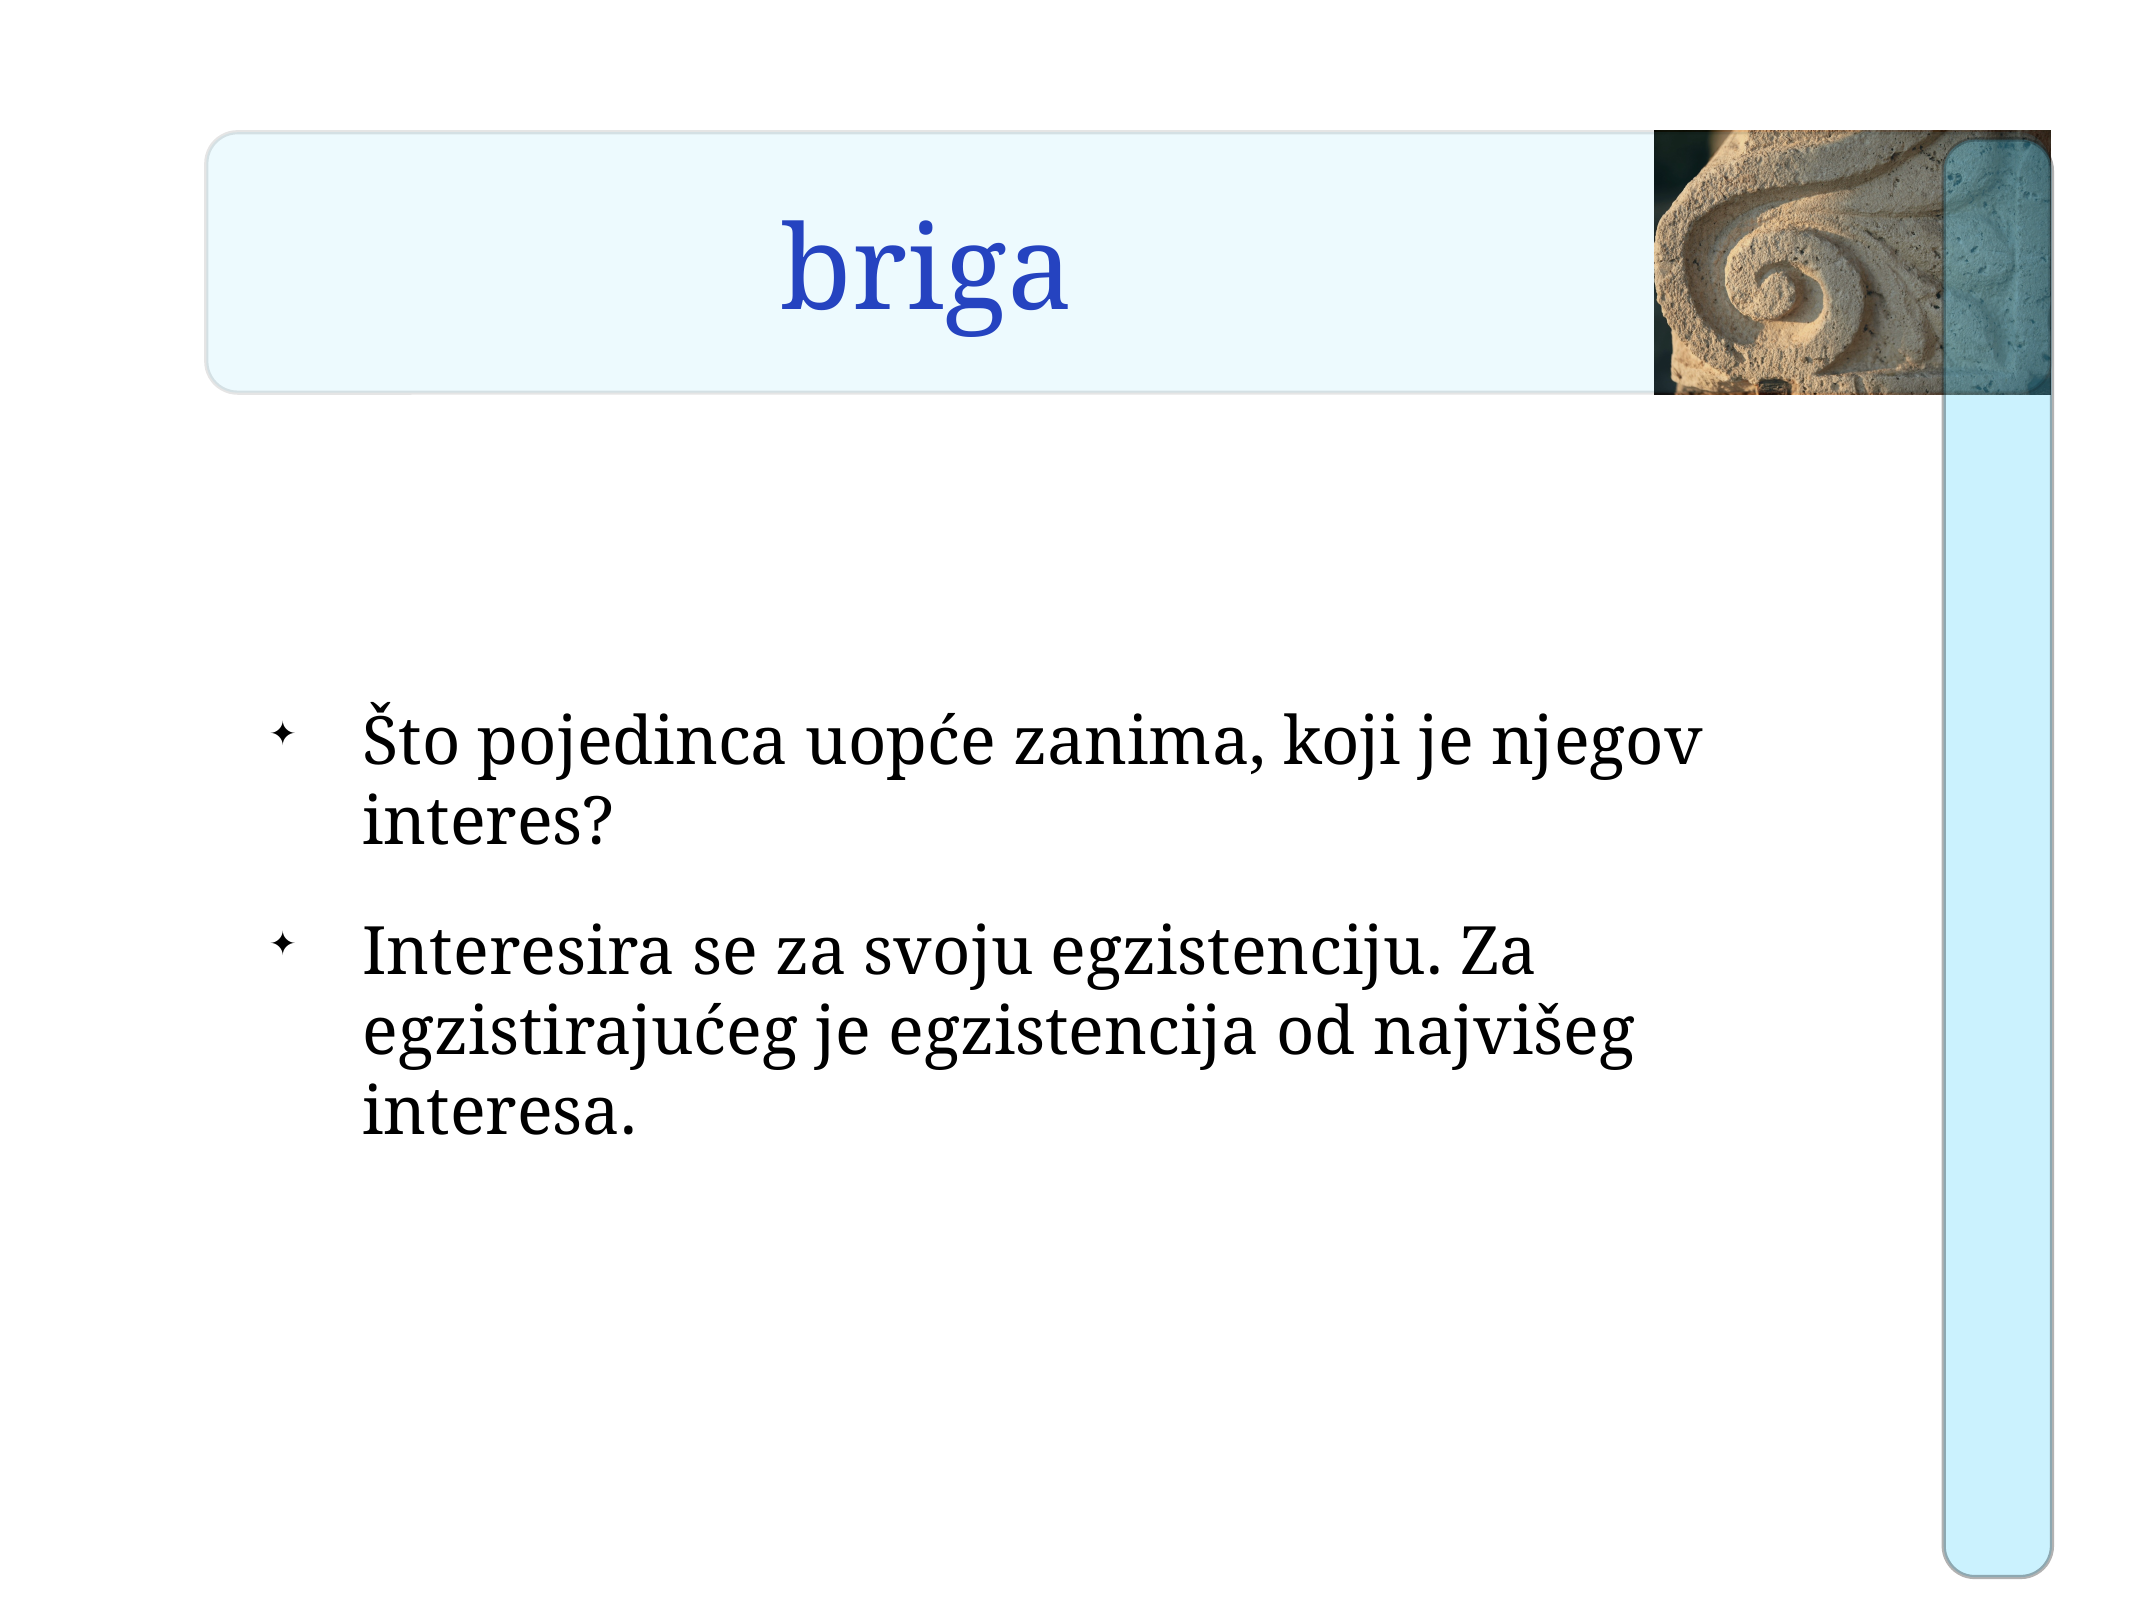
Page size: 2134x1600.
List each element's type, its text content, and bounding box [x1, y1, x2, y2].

list Što pojedinca uopće zanima, koji je njegov interes? Interesira se za svoju egzistenciju. Za egzistirajućeg je egzistencija od najvišeg interesa. [207, 453, 1926, 1393]
title briga [201, 61, 1653, 463]
picture [1654, 130, 2051, 395]
